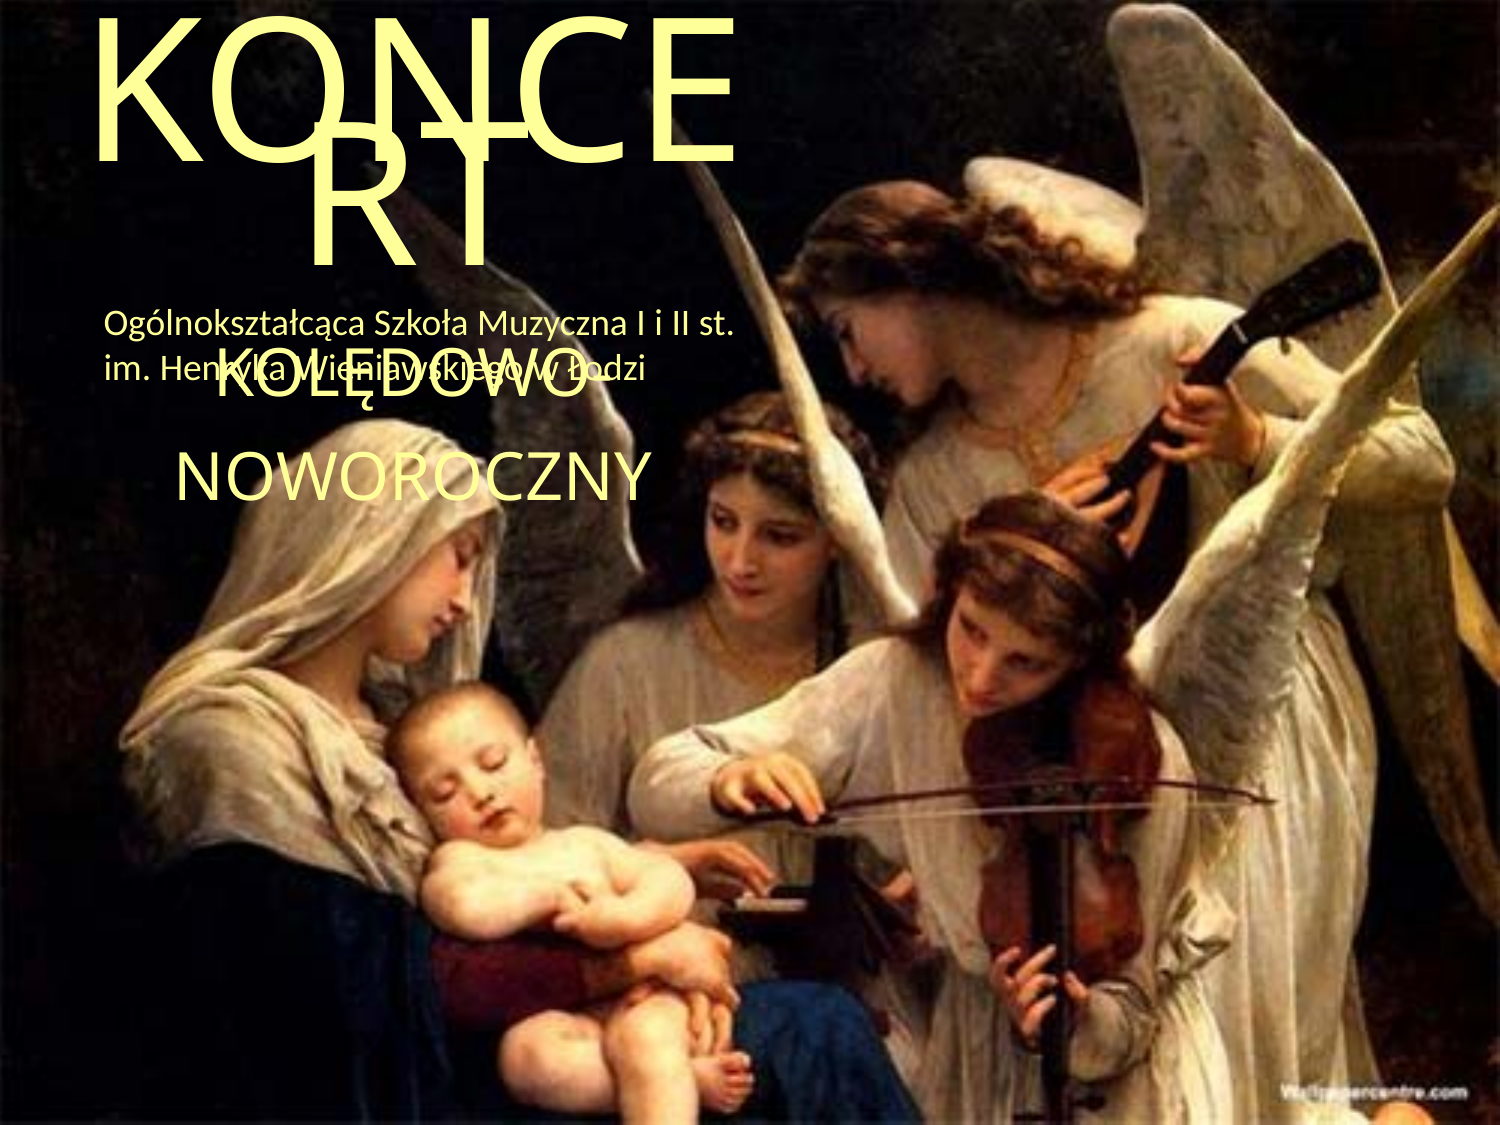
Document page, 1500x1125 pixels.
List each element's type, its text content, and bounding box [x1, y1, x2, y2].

text_box KONCERT KOLĘDOWO-NOWOROCZNY [41, 89, 786, 522]
picture [0, 0, 1500, 1125]
subtitle Ogólnokształcąca Szkoła Muzyczna I i II st. im. Henryka Wieniawskiego w Łodzi [88, 290, 1128, 441]
